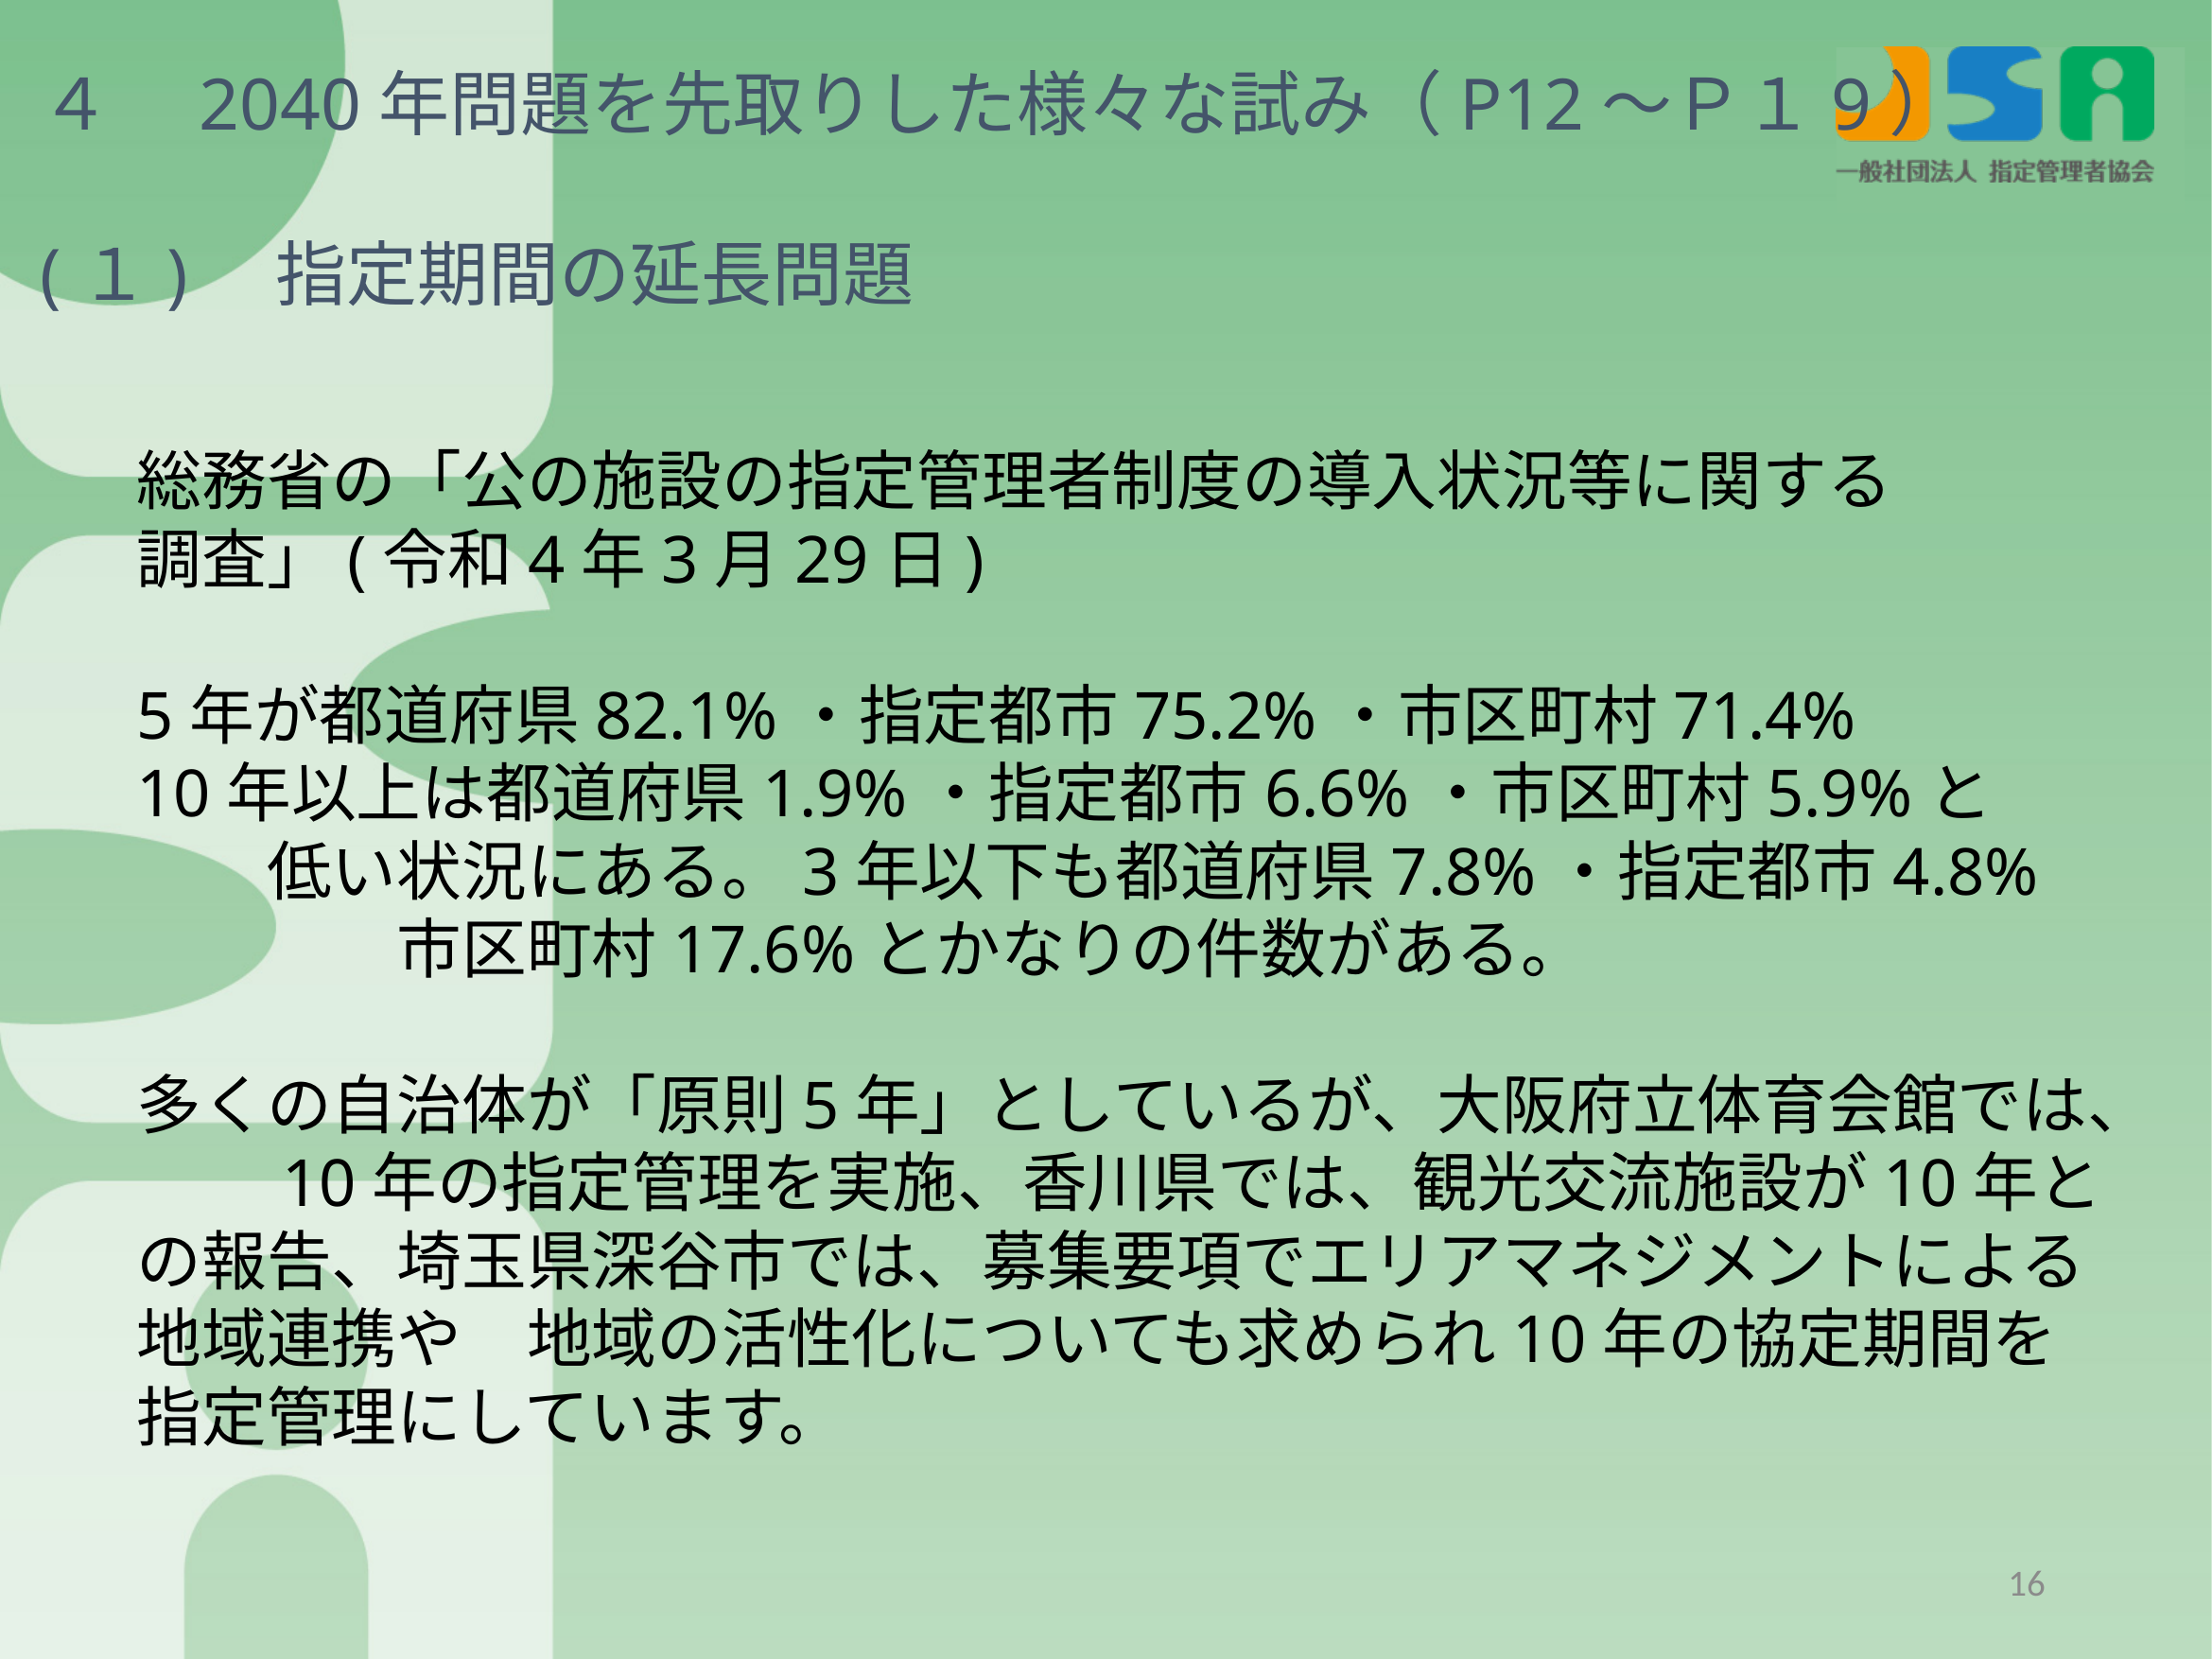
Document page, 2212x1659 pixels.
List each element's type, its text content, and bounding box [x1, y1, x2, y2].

text_box ４ 2040年問題を先取りした様々な試み（P12～Ｐ１9） (１) 指定期間の延長問題 [26, 52, 2073, 416]
slide_number 16 [1561, 1537, 2060, 1626]
text_box 総務省の「公の施設の指定管理者制度の導入状況等に関する 調査」(令和4年3月29日) 5年が都道府県82.1%・指定都市75.2%・市区町村71.4% 10年以上は都道府県1.9%・指定都市6.6%・市区町村5.9%と 低い状況にある。3年以下も都道府県7.8%・指定都市4.8% 市区町村17.6%とかなりの件数がある。 多くの自治体が「原則5年」としているが、大阪府立体育会館では、 10年の指定管理を実施、香川県では、観光交流施設が10年との報告、埼玉県深谷市では、募集要項でエリアマネジメントによる地域連携や 地域の活性化についても求められ10年の協定期間を指定管理にしています。 [122, 432, 2136, 1461]
picture [0, 0, 2212, 1659]
text_box [2073, 46, 2186, 214]
